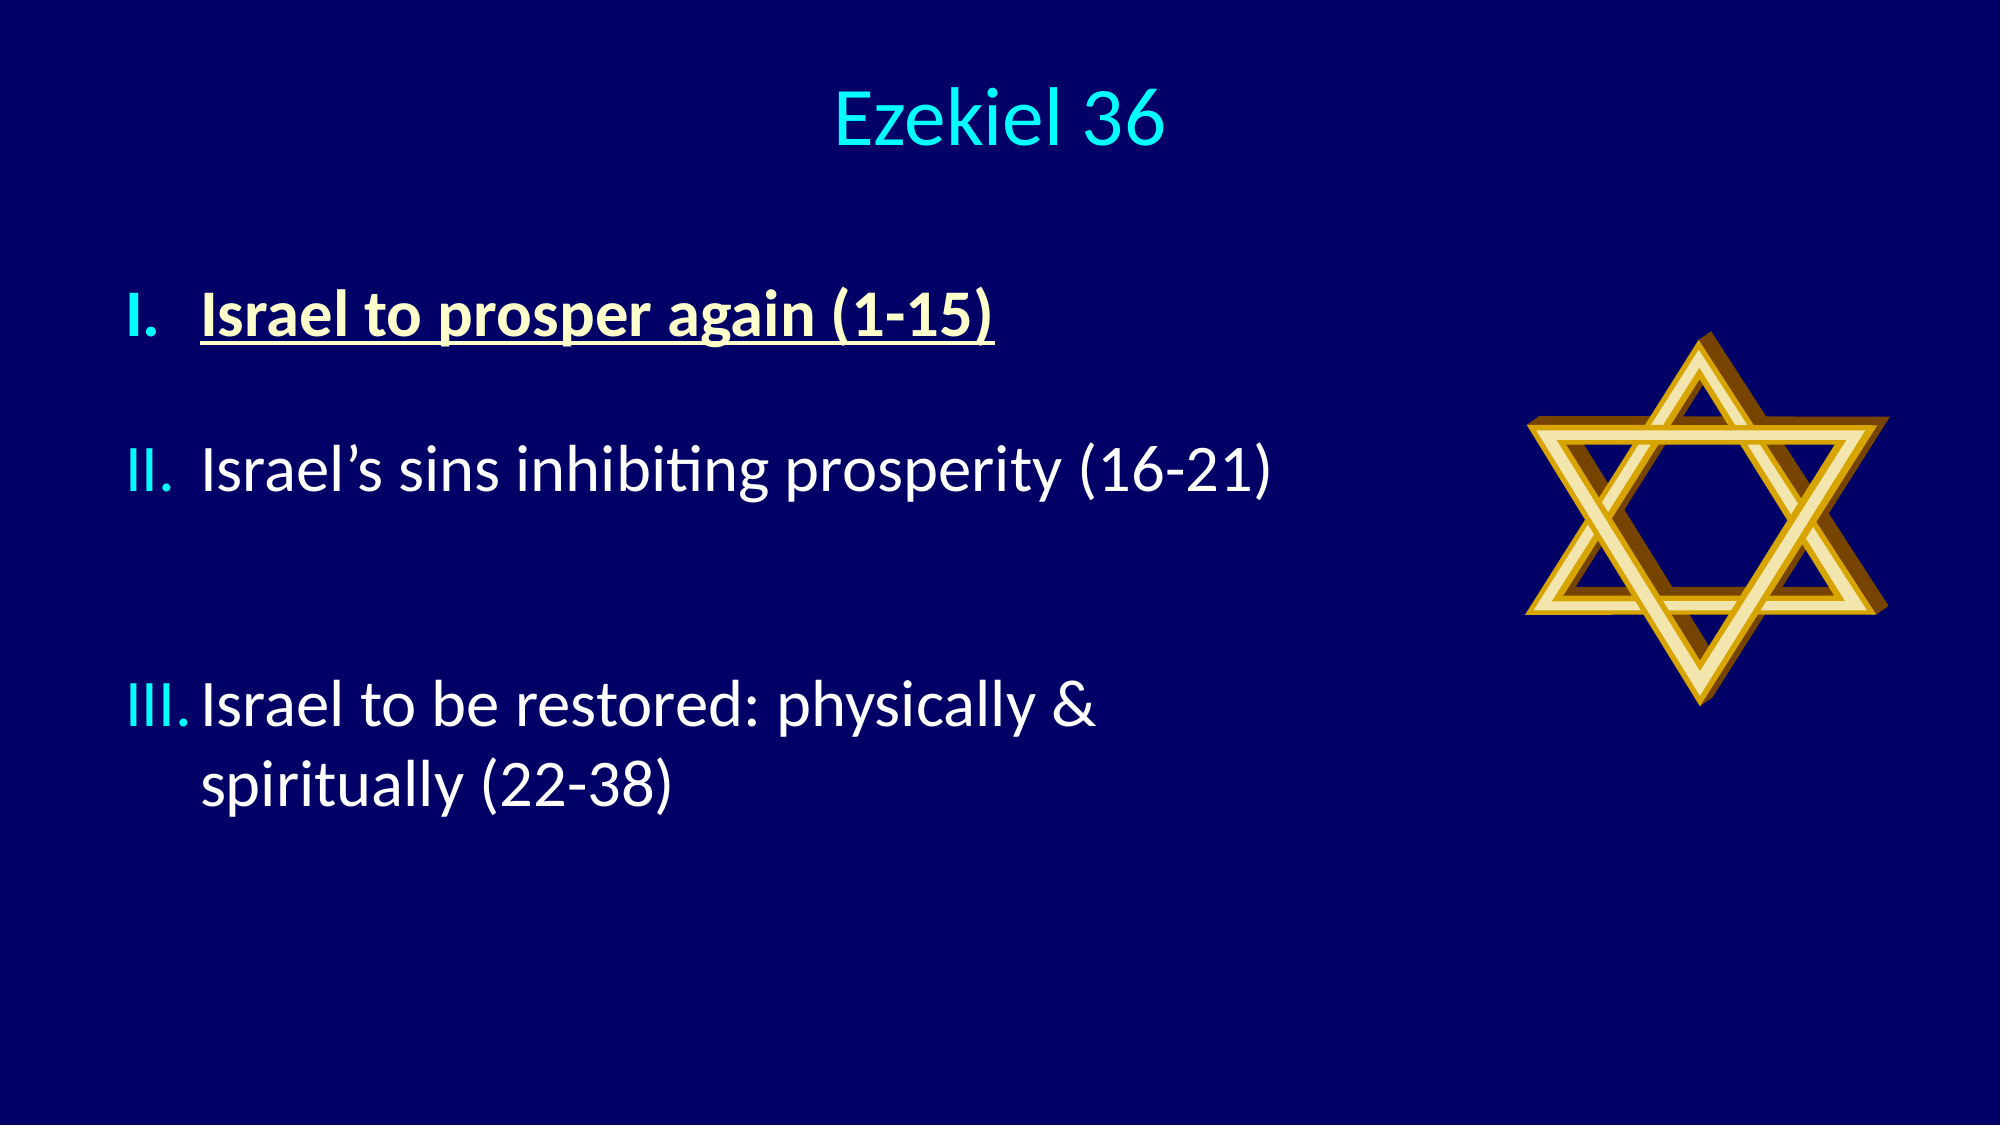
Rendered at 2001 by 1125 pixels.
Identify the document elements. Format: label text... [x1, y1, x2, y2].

picture [1524, 330, 1891, 707]
title Ezekiel 36 [300, 37, 1700, 188]
list Israel to prosper again (1-15) Israel’s sins inhibiting prosperity (16-21) Israel to be restored: physically & spiritually (22-38) [109, 262, 1301, 776]
